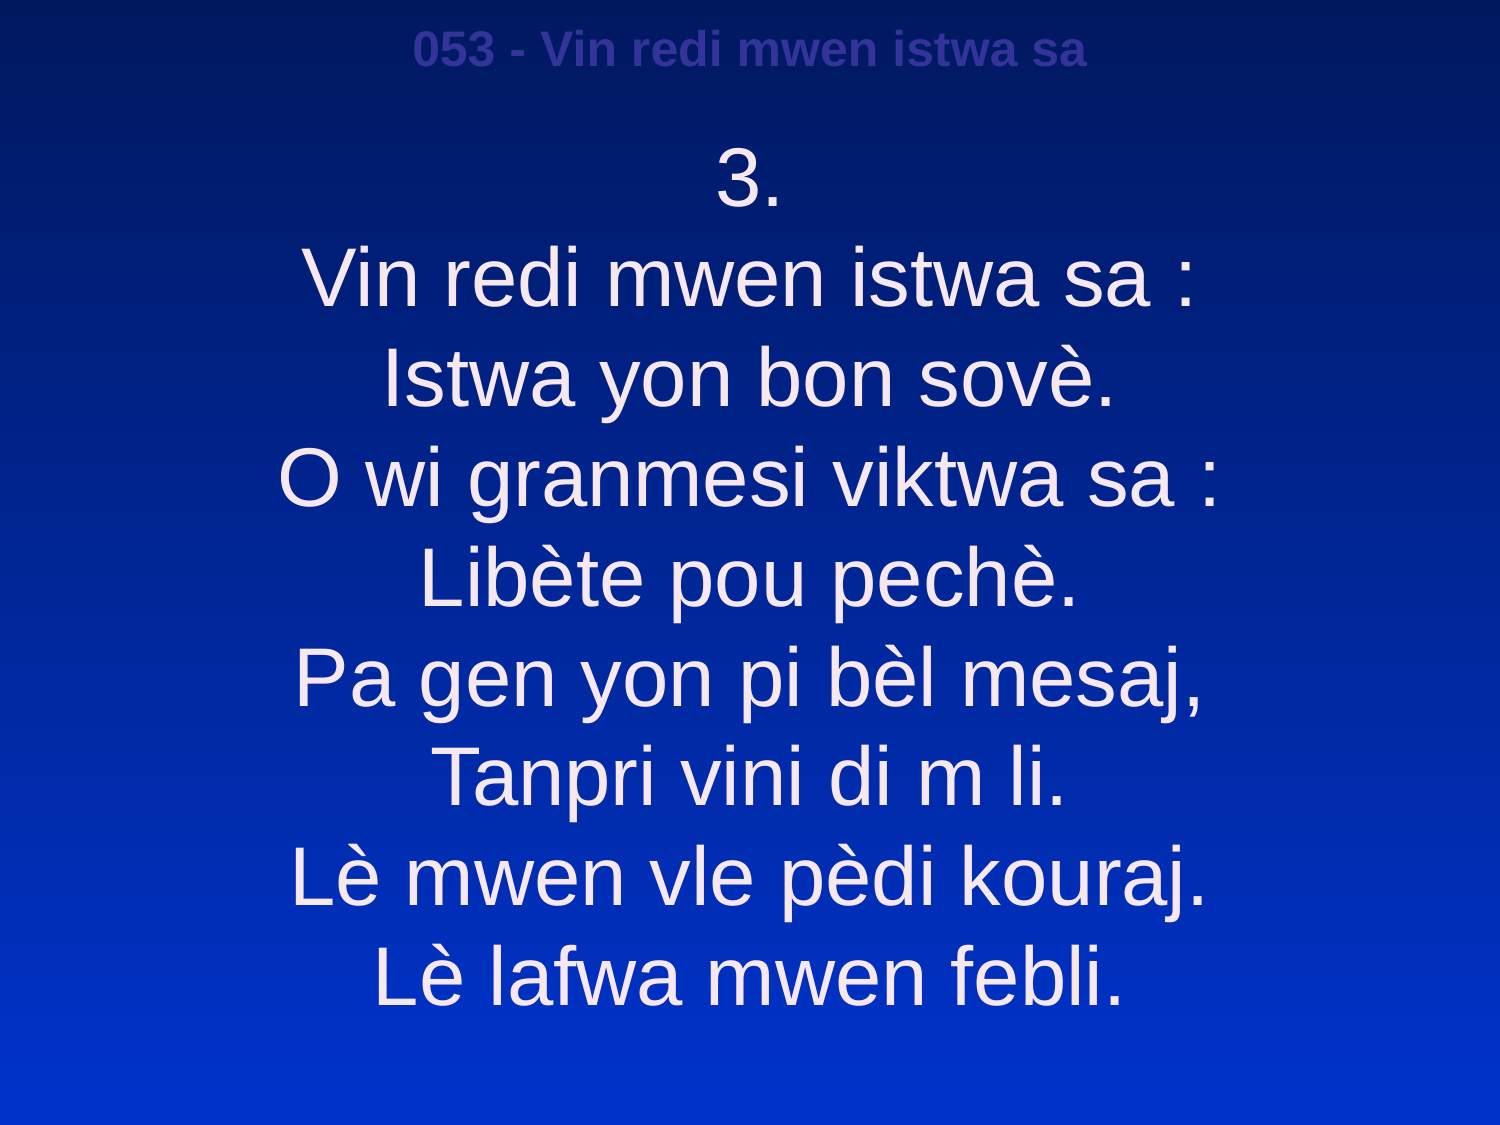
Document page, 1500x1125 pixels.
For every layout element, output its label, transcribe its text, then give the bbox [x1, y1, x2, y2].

text_box 053 - Vin redi mwen istwa sa [0, 9, 1500, 79]
text_box 3. Vin redi mwen istwa sa : Istwa yon bon sovè. O wi granmesi viktwa sa : Libète pou pechè. Pa gen yon pi bèl mesaj, Tanpri vini di m li. Lè mwen vle pèdi kouraj. Lè lafwa mwen febli. [79, 115, 1421, 1030]
